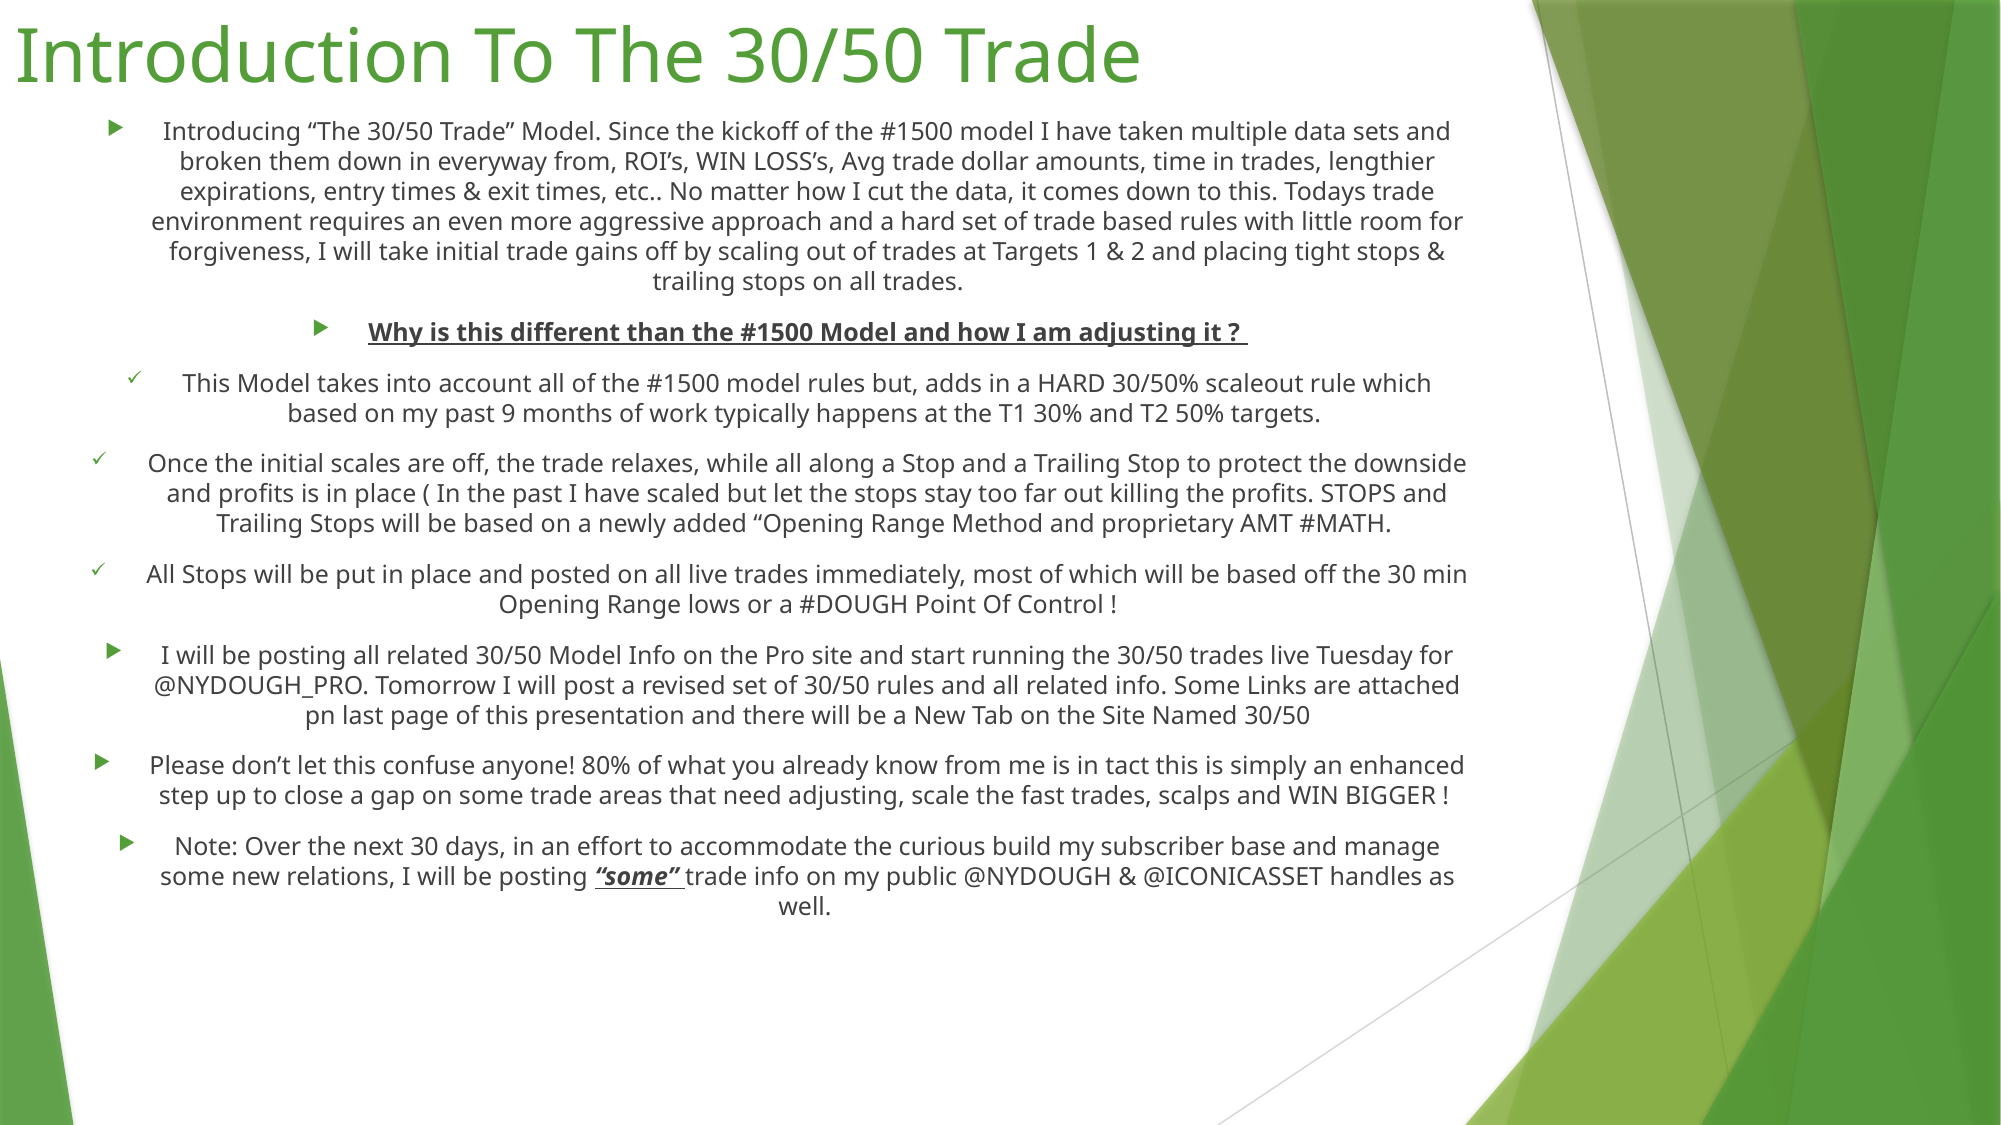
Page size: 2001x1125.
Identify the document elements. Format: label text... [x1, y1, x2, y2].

list Introducing “The 30/50 Trade” Model. Since the kickoff of the #1500 model I have taken multiple data sets and broken them down in everyway from, ROI’s, WIN LOSS’s, Avg trade dollar amounts, time in trades, lengthier expirations, entry times & exit times, etc.. No matter how I cut the data, it comes down to this. Todays trade environment requires an even more aggressive approach and a hard set of trade based rules with little room for forgiveness, I will take initial trade gains off by scaling out of trades at Targets 1 & 2 and placing tight stops & trailing stops on all trades. Why is this different than the #1500 Model and how I am adjusting it ? This Model takes into account all of the #1500 model rules but, adds in a HARD 30/50% scaleout rule which based on my past 9 months of work typically happens at the T1 30% and T2 50% targets. Once the initial scales are off, the trade relaxes, while all along a Stop and a Trailing Stop to protect the downside and profits is in place ( In the past I have scaled but let the stops stay too far out killing the profits. STOPS and Trailing Stops will be based on a newly added “Opening Range Method and proprietary AMT #MATH. All Stops will be put in place and posted on all live trades immediately, most of which will be based off the 30 min Opening Range lows or a #DOUGH Point Of Control ! I will be posting all related 30/50 Model Info on the Pro site and start running the 30/50 trades live Tuesday for @NYDOUGH_PRO. Tomorrow I will post a revised set of 30/50 rules and all related info. Some Links are attached pn last page of this presentation and there will be a New Tab on the Site Named 30/50 Please don’t let this confuse anyone! 80% of what you already know from me is in tact this is simply an enhanced step up to close a gap on some trade areas that need adjusting, scale the fast trades, scalps and WIN BIGGER ! Note: Over the next 30 days, in an effort to accommodate the curious build my subscriber base and manage some new relations, I will be posting “some” trade info on my public @NYDOUGH & @ICONICASSET handles as well. [75, 108, 1486, 1104]
title Introduction To The 30/50 Trade [0, 0, 1411, 217]
